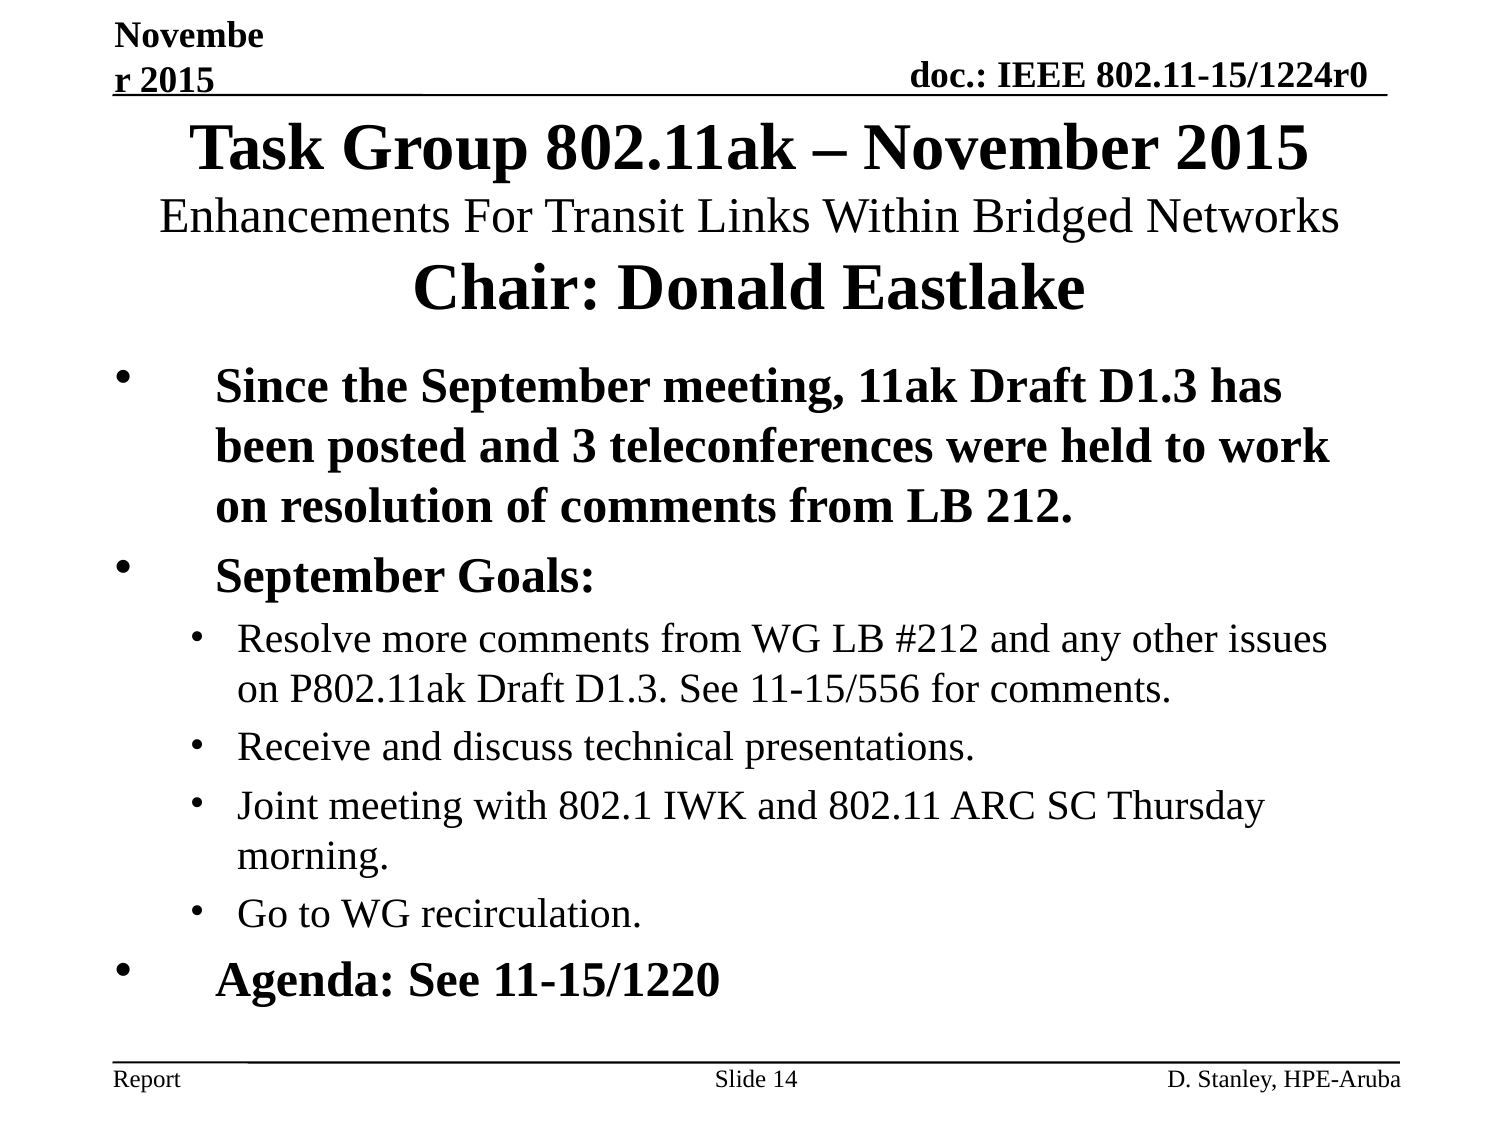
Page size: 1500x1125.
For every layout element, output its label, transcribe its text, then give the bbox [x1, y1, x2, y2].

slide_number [114, 54, 274, 100]
footer D. Stanley, HPE-Aruba [1058, 1062, 1402, 1093]
title Task Group 802.11ak – November 2015 Enhancements For Transit Links Within Bridged Networks Chair: Donald Eastlake [112, 125, 1388, 275]
list Since the September meeting, 11ak Draft D1.3 has been posted and 3 teleconferences were held to work on resolution of comments from LB 212. September Goals: Resolve more comments from WG LB #212 and any other issues on P802.11ak Draft D1.3. See 11-15/556 for comments. Receive and discuss technical presentations. Joint meeting with 802.1 IWK and 802.11 ARC SC Thursday morning. Go to WG recirculation. Agenda: See 11-15/1220 [99, 275, 1388, 975]
slide_number Slide 14 [712, 1062, 800, 1093]
